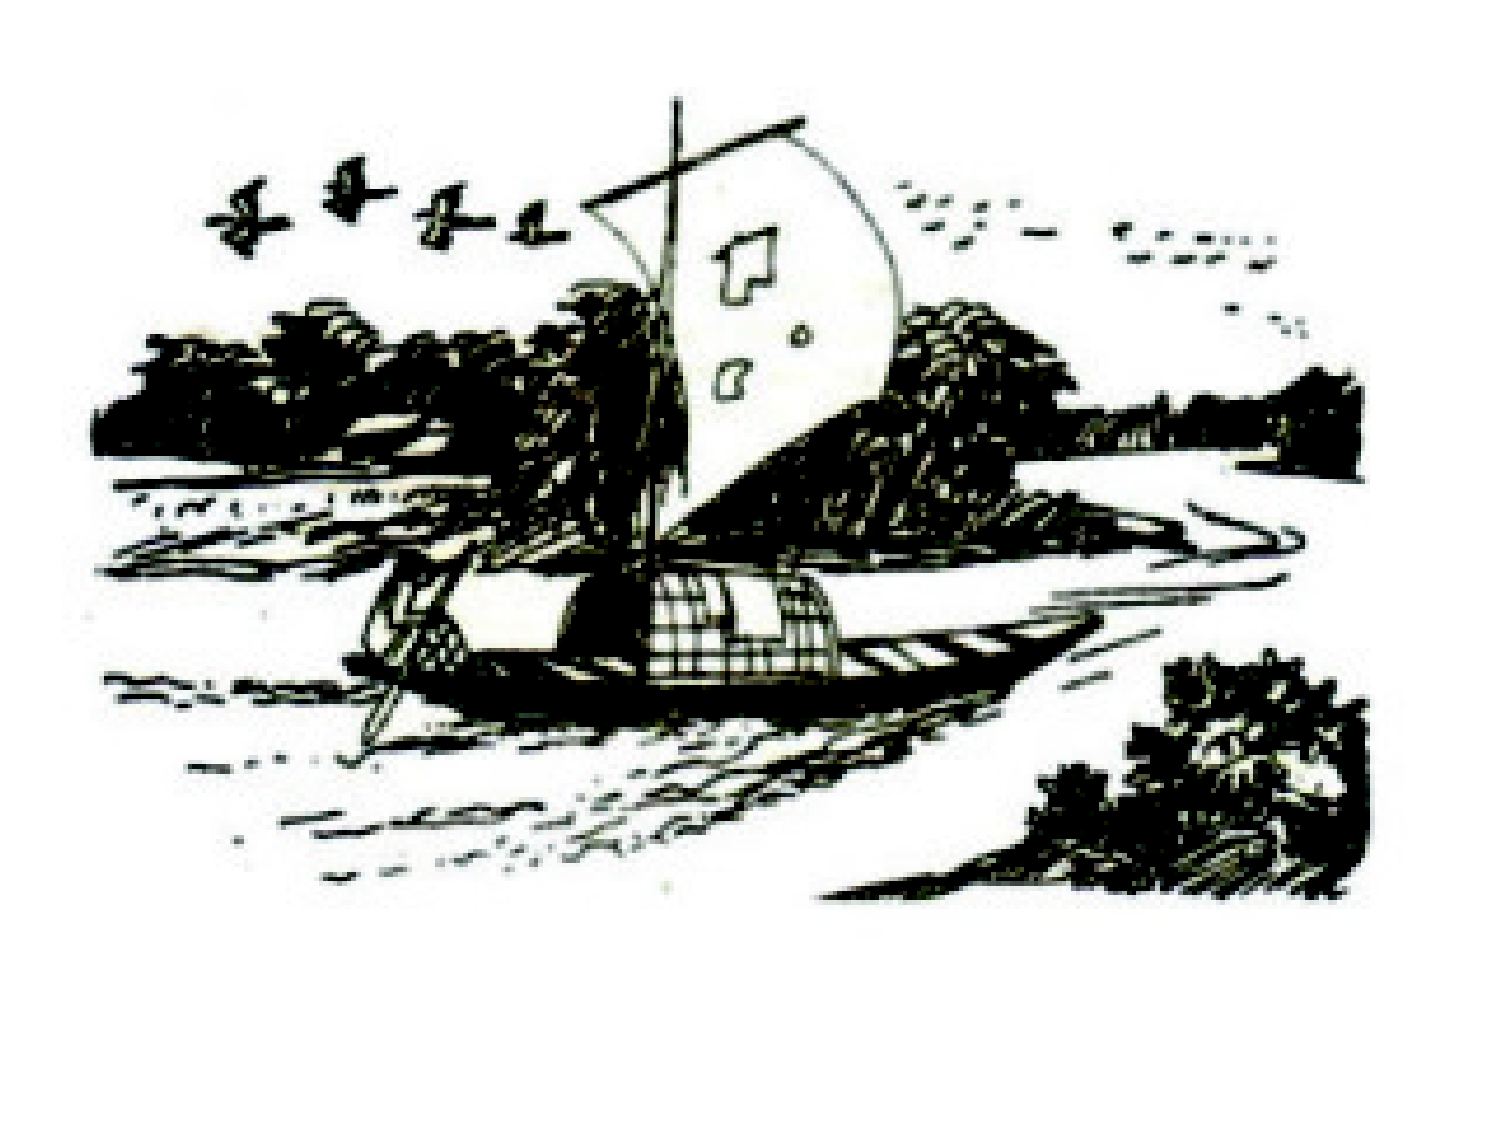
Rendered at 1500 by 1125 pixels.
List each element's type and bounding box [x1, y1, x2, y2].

picture [62, 87, 1464, 938]
